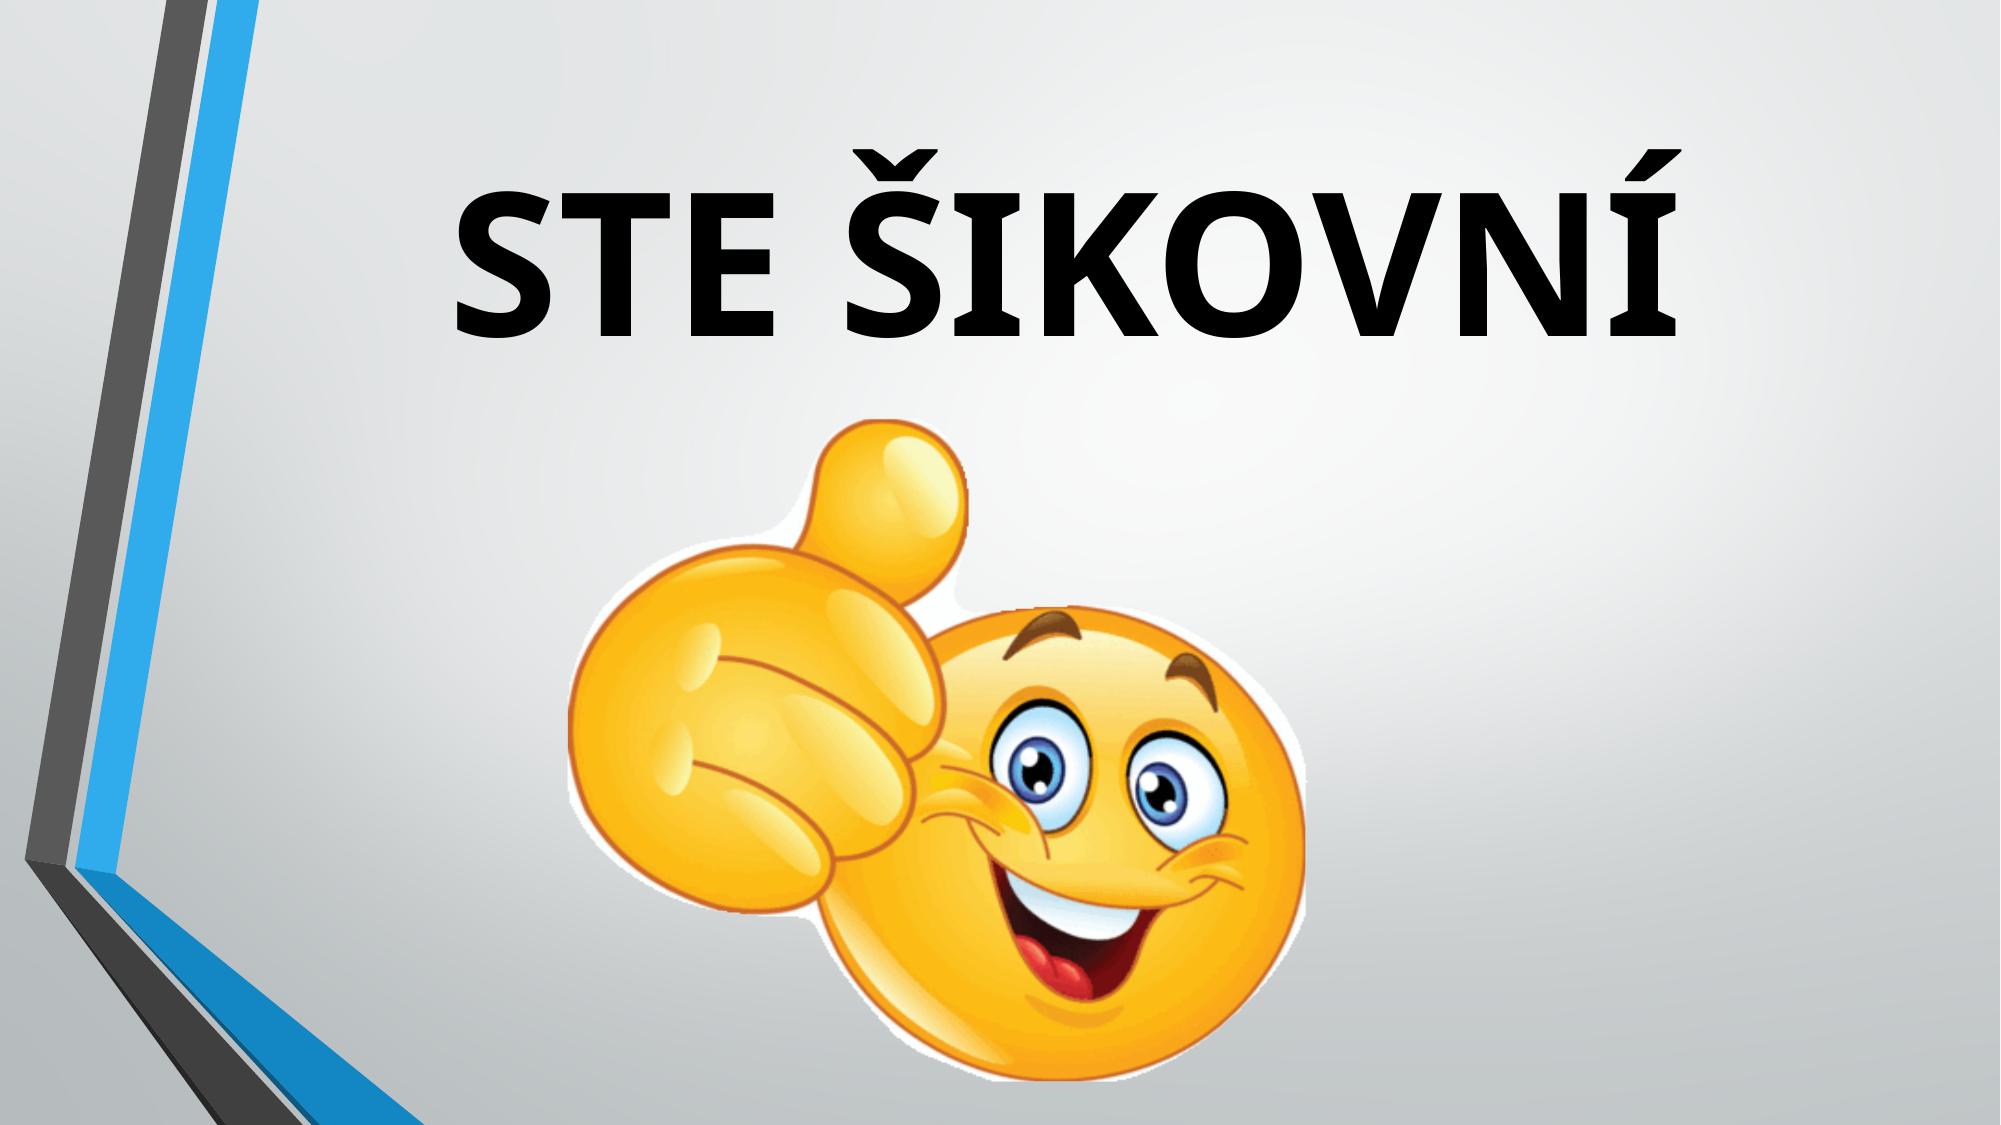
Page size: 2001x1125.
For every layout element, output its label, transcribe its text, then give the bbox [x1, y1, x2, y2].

picture [494, 334, 1383, 1125]
title STE ŠIKOVNÍ [243, 112, 1887, 400]
